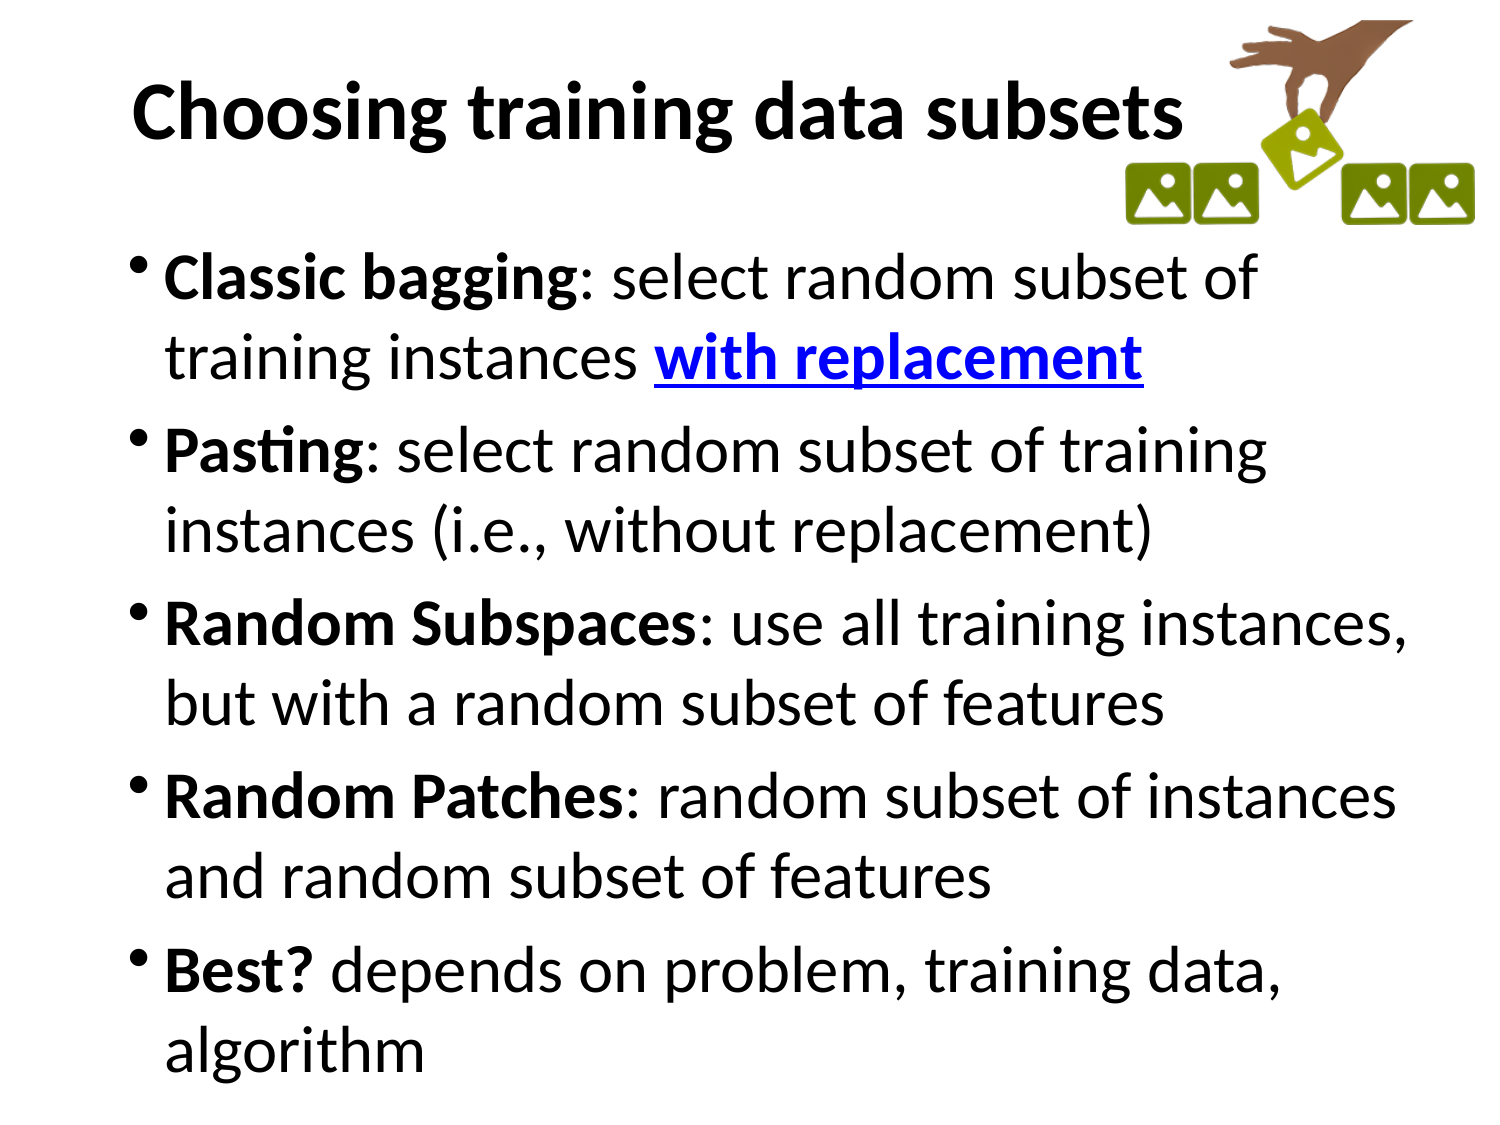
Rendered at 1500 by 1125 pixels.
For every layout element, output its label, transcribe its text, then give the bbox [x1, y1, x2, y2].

title Choosing training data subsets [5, 12, 1313, 200]
picture [1124, 20, 1476, 226]
list Classic bagging: select random subset of training instances with replacement Pasting: select random subset of training instances (i.e., without replacement) Random Subspaces: use all training instances, but with a random subset of features Random Patches: random subset of instances and random subset of features Best? depends on problem, training data, algorithm [112, 224, 1438, 1088]
